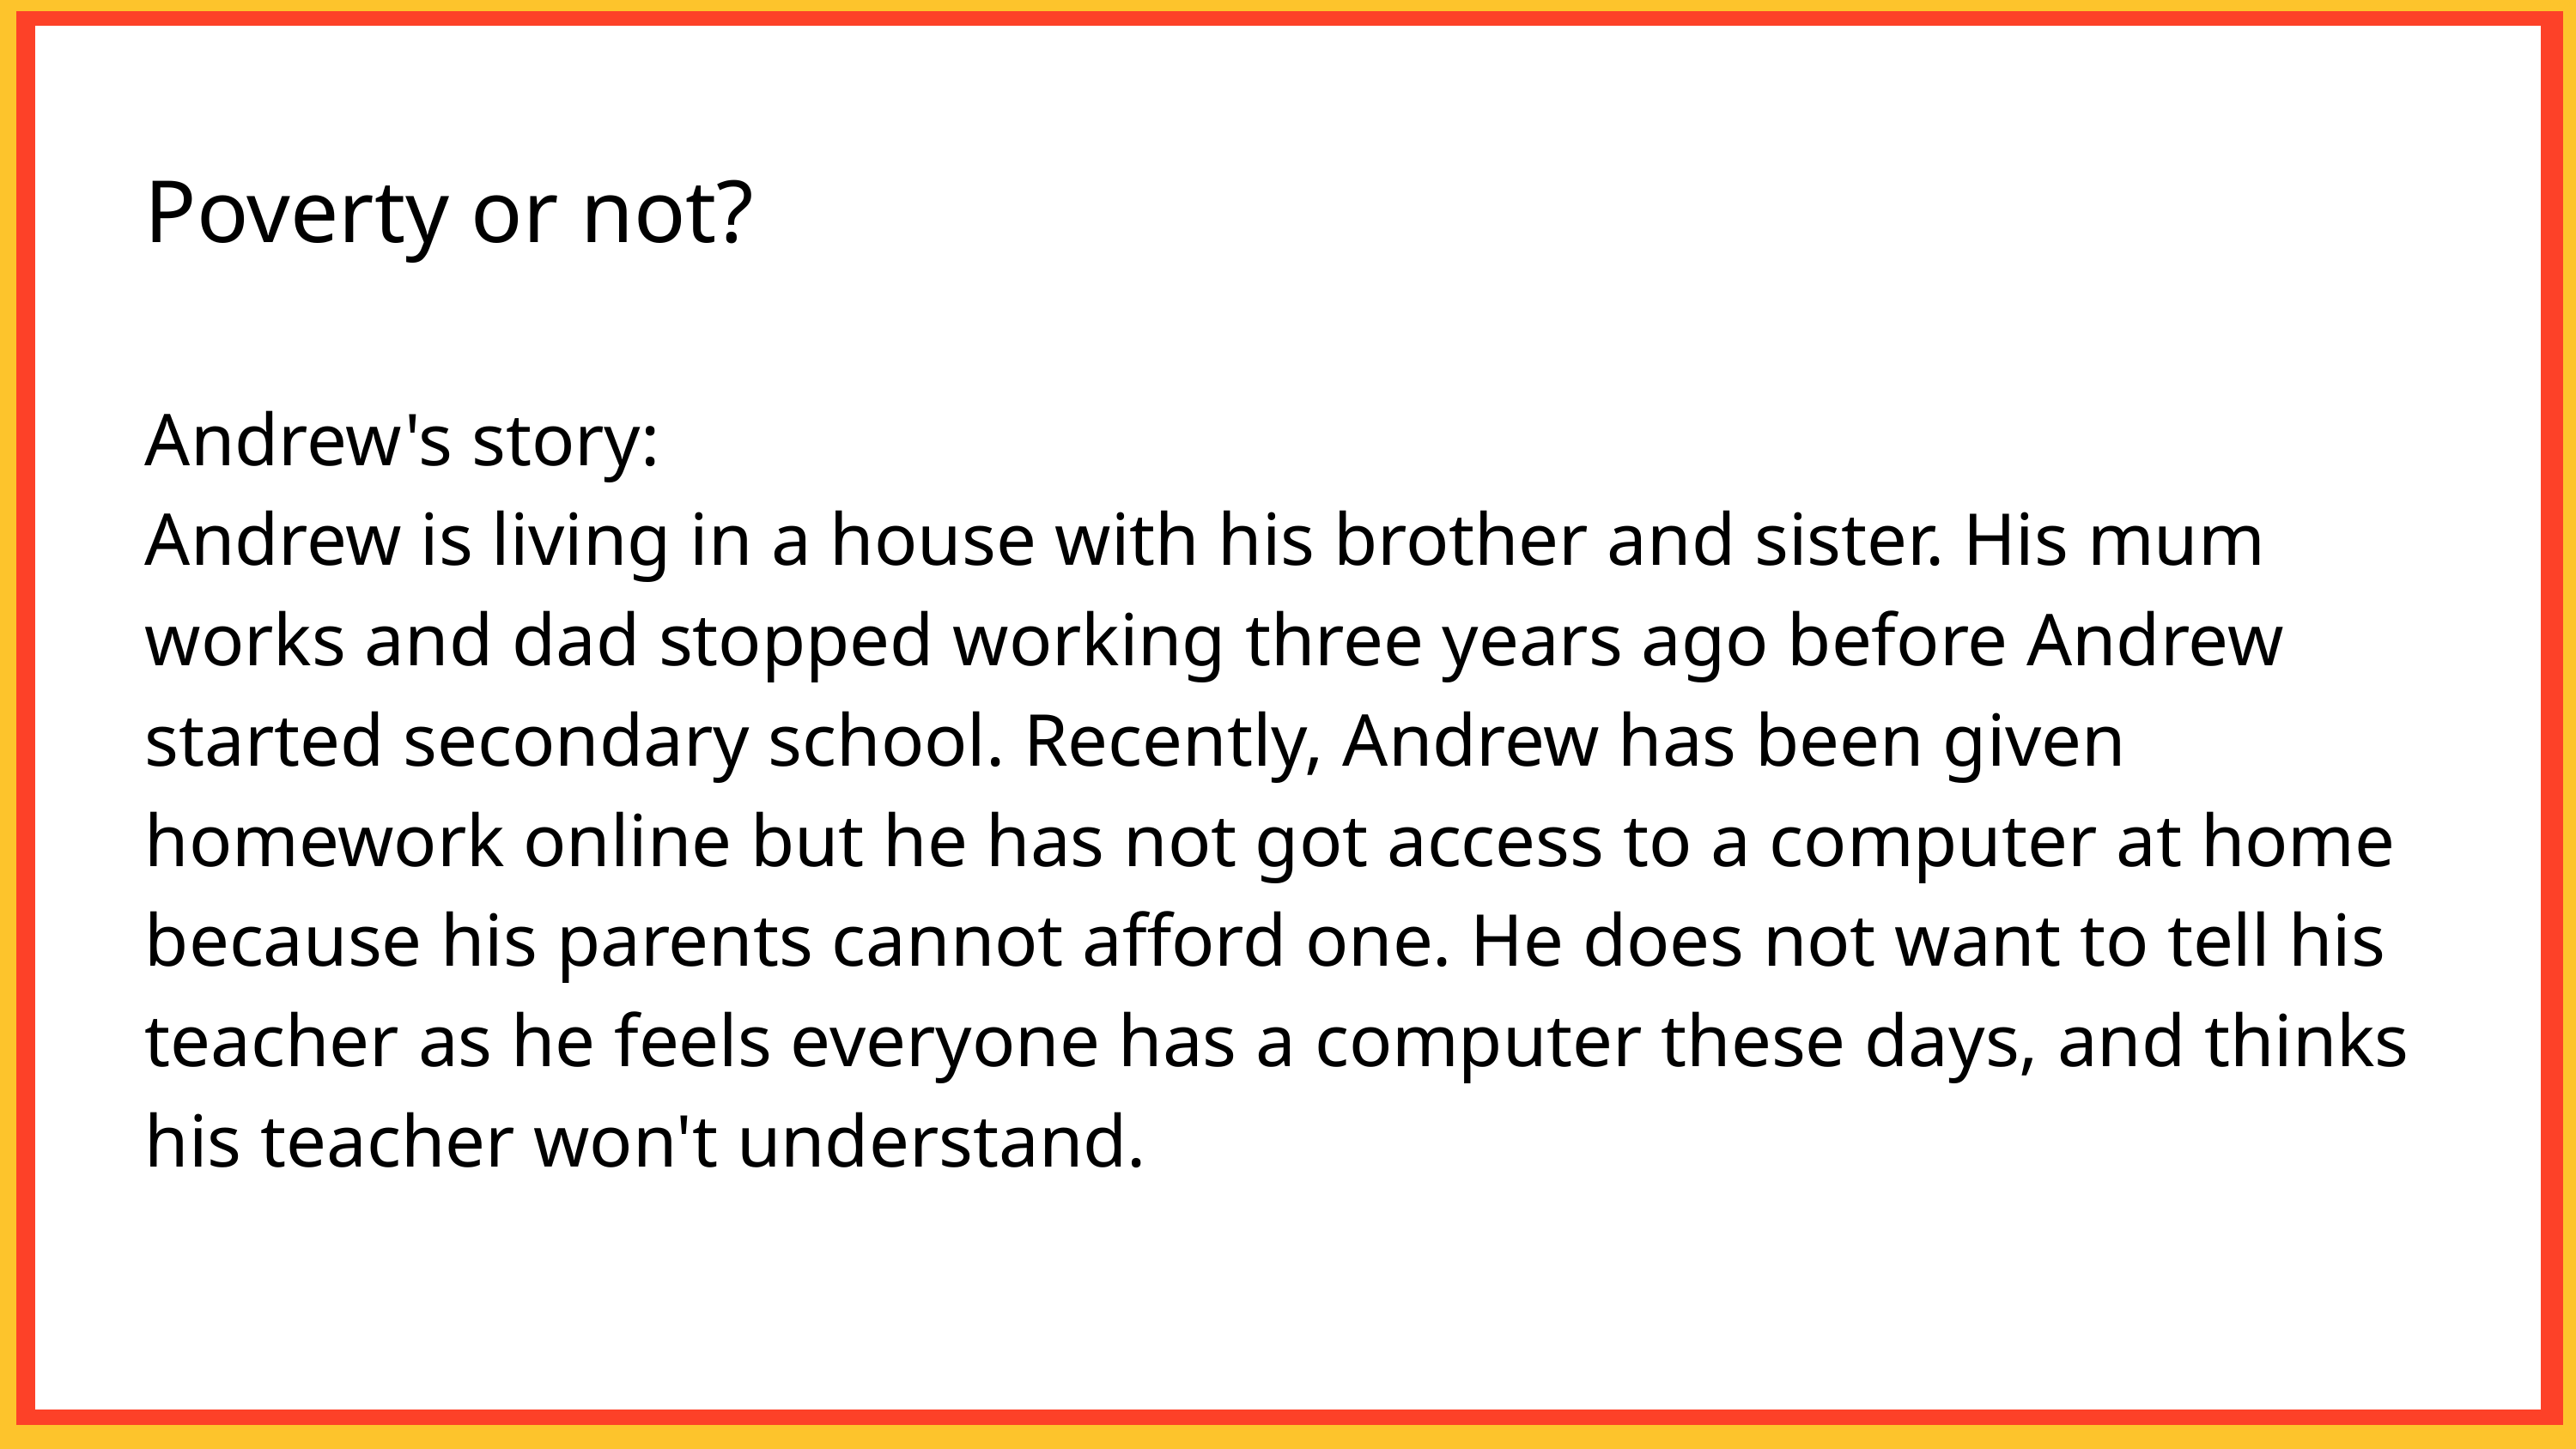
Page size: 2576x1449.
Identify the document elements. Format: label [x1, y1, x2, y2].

text_box [34, 26, 2541, 1410]
text_box [15, 10, 2564, 1426]
